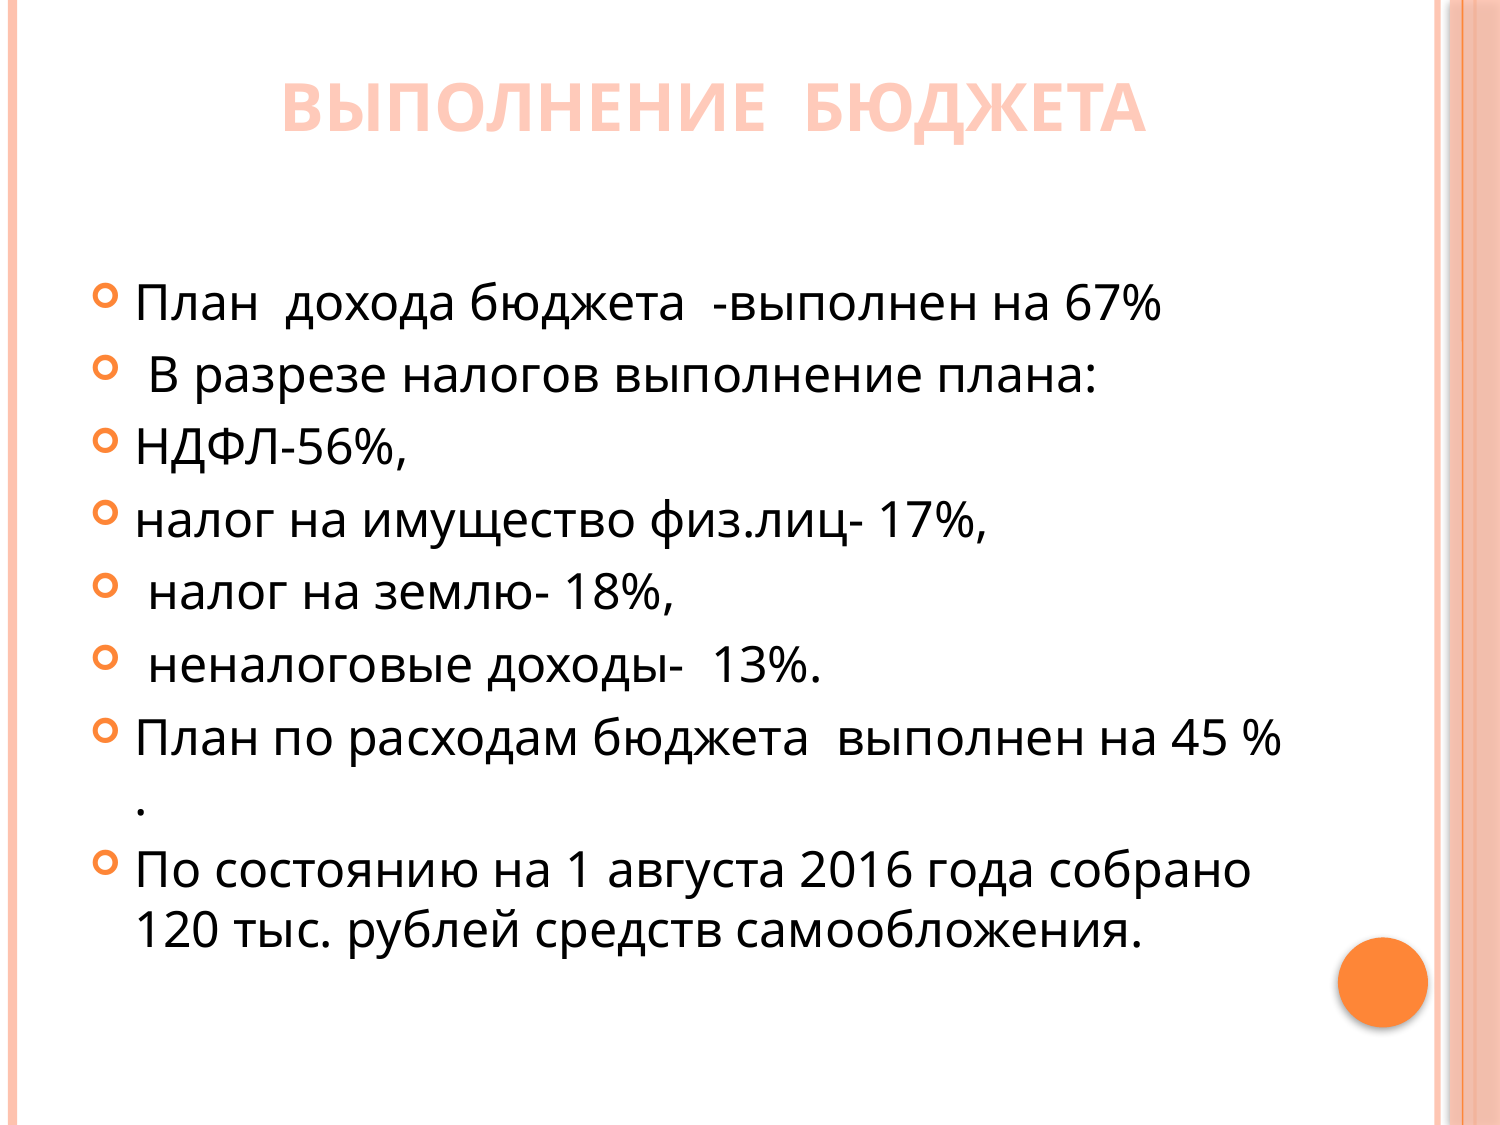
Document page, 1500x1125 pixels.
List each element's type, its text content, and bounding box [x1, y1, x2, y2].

title Выполнение бюджета [75, 45, 1300, 233]
list План дохода бюджета -выполнен на 67% В разрезе налогов выполнение плана: НДФЛ-56%, налог на имущество физ.лиц- 17%, налог на землю- 18%, неналоговые доходы- 13%. План по расходам бюджета выполнен на 45 % . По состоянию на 1 августа 2016 года собрано 120 тыс. рублей средств самообложения. [75, 262, 1300, 1062]
